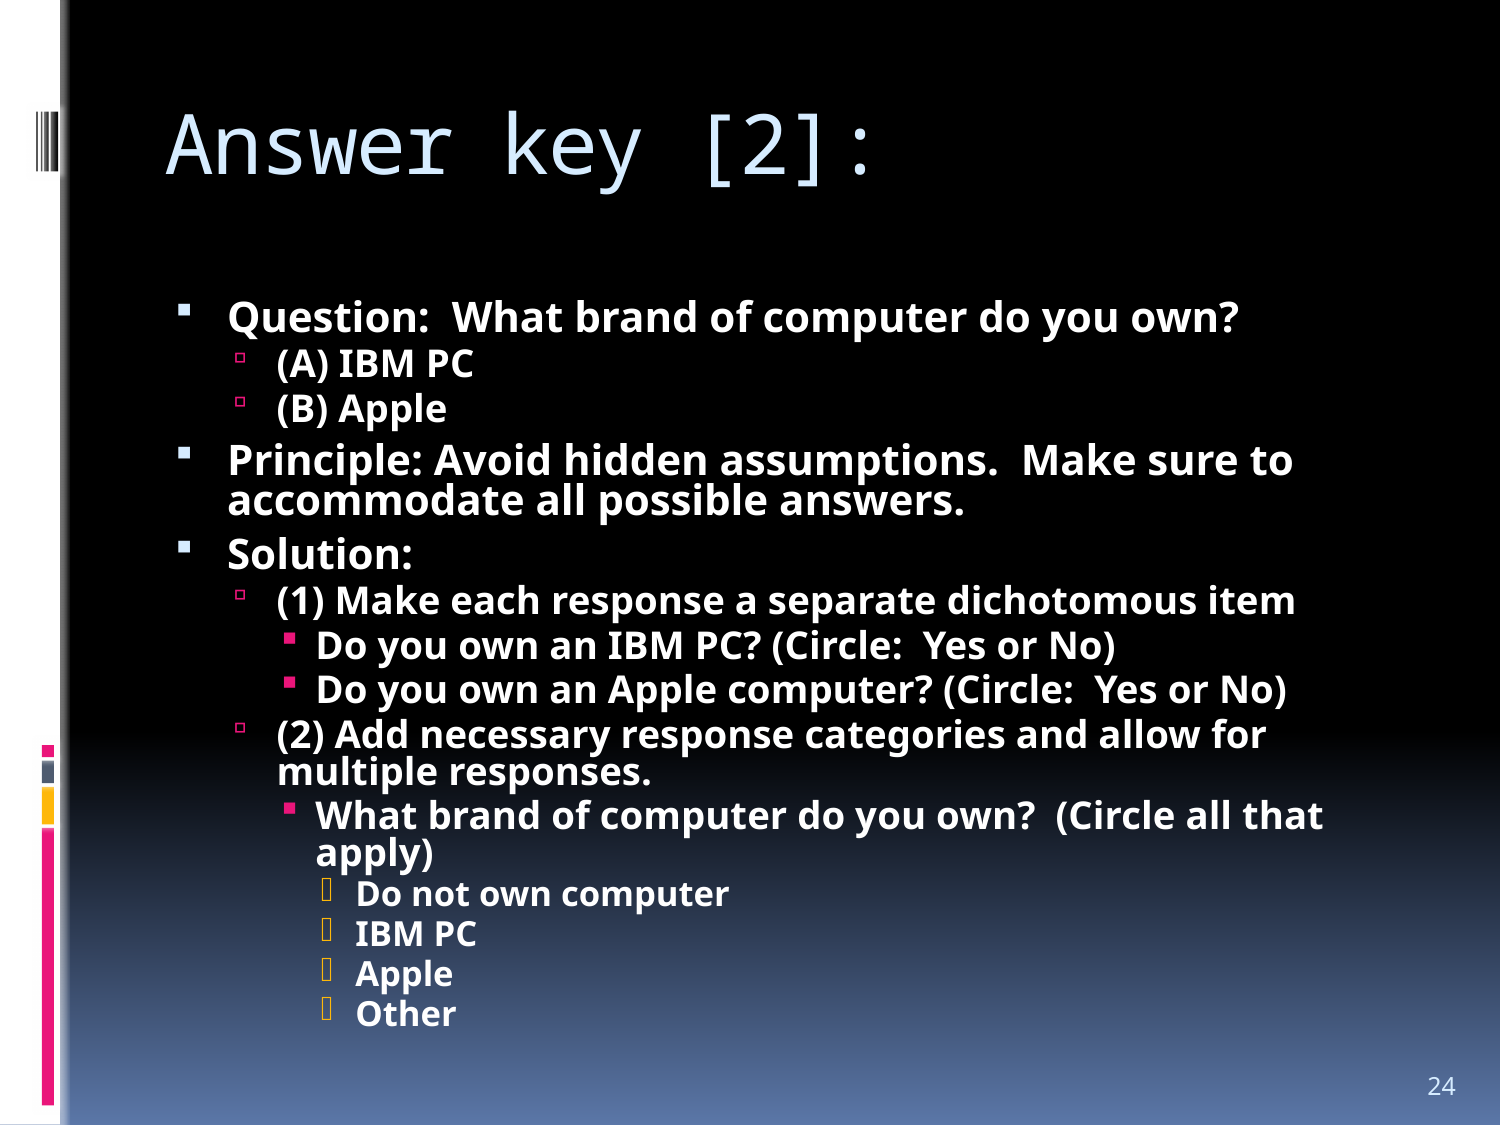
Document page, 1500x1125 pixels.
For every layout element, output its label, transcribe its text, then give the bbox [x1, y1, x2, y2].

slide_number 24 [1412, 1052, 1488, 1113]
title Answer key [2]: [150, 84, 1425, 235]
list Question: What brand of computer do you own? (A) IBM PC (B) Apple Principle: Avoid hidden assumptions. Make sure to accommodate all possible answers. Solution: (1) Make each response a separate dichotomous item Do you own an IBM PC? (Circle: Yes or No) Do you own an Apple computer? (Circle: Yes or No) (2) Add necessary response categories and allow for multiple responses. What brand of computer do you own? (Circle all that apply) Do not own computer IBM PC Apple Other [149, 292, 1426, 1043]
